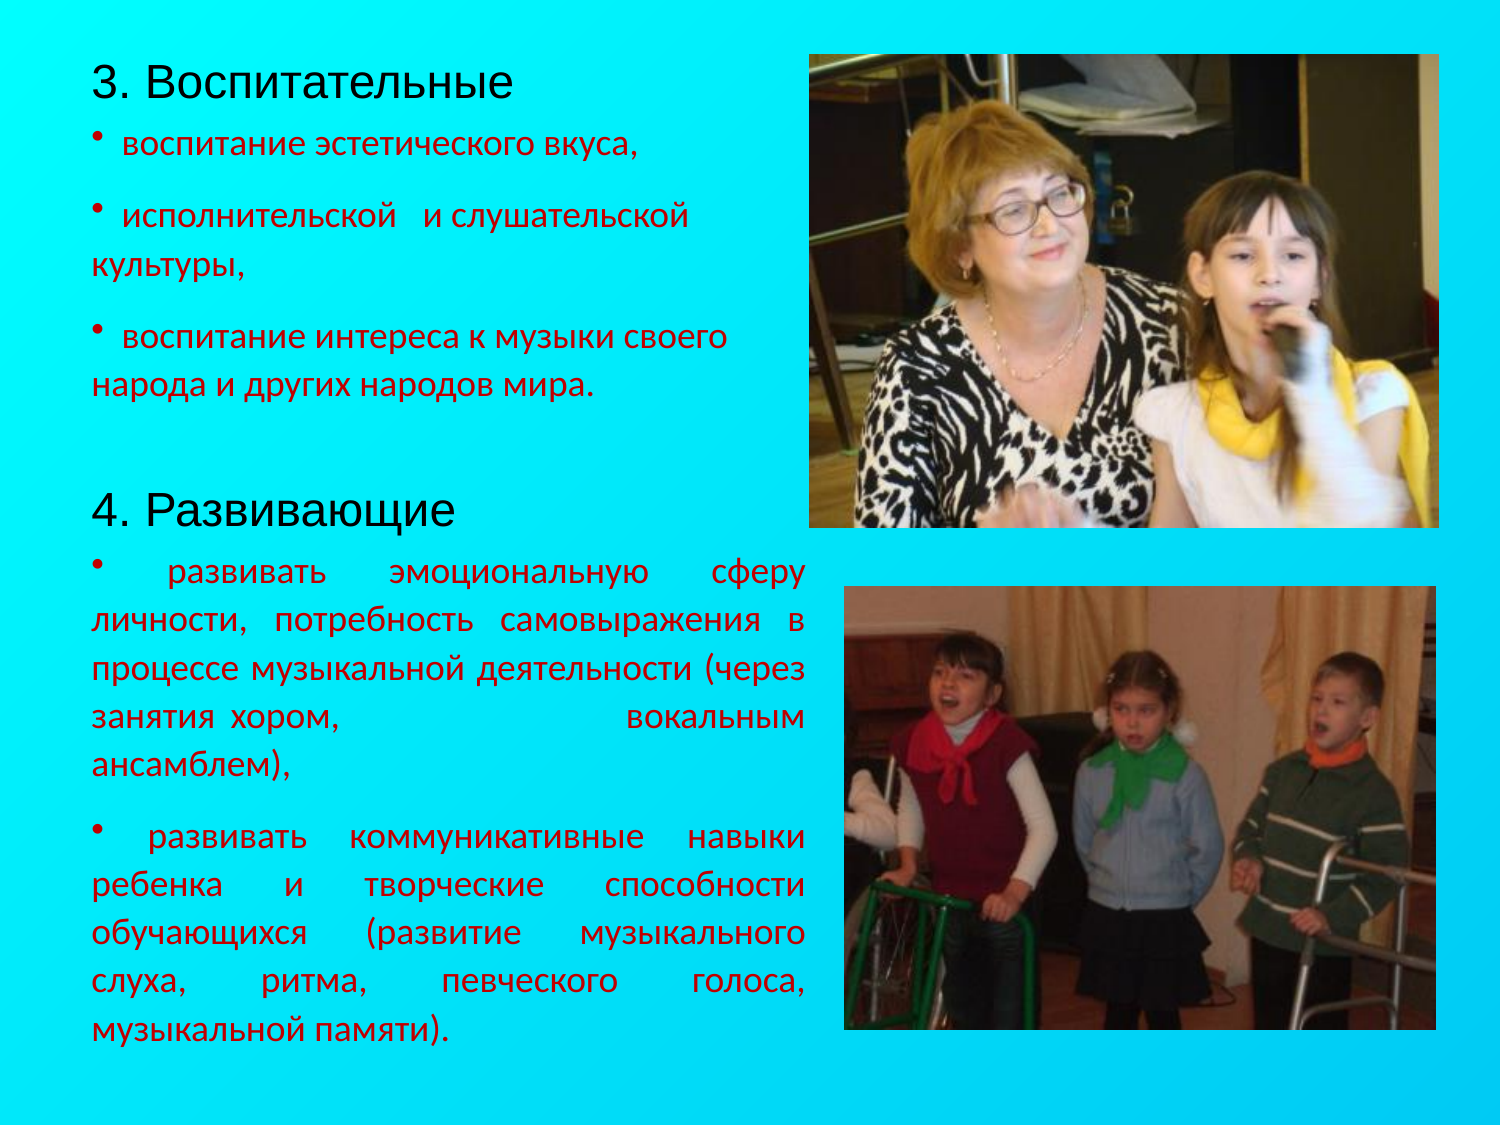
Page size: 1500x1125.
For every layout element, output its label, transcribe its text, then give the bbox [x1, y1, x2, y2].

text_box 3. Воспитательные воспитание эстетического вкуса, исполнительской и слушательской культуры, воспитание интереса к музыки своего народа и других народов мира. 4. Развивающие развивать эмоциональную сферу личности, потребность самовыражения в процессе музыкальной деятельности (через занятия хором, вокальным ансамблем), развивать коммуникативные навыки ребенка и творческие способности обучающихся (развитие музыкального слуха, ритма, певческого голоса, музыкальной памяти). [76, 42, 821, 1125]
picture [844, 585, 1436, 1030]
picture [808, 54, 1440, 528]
